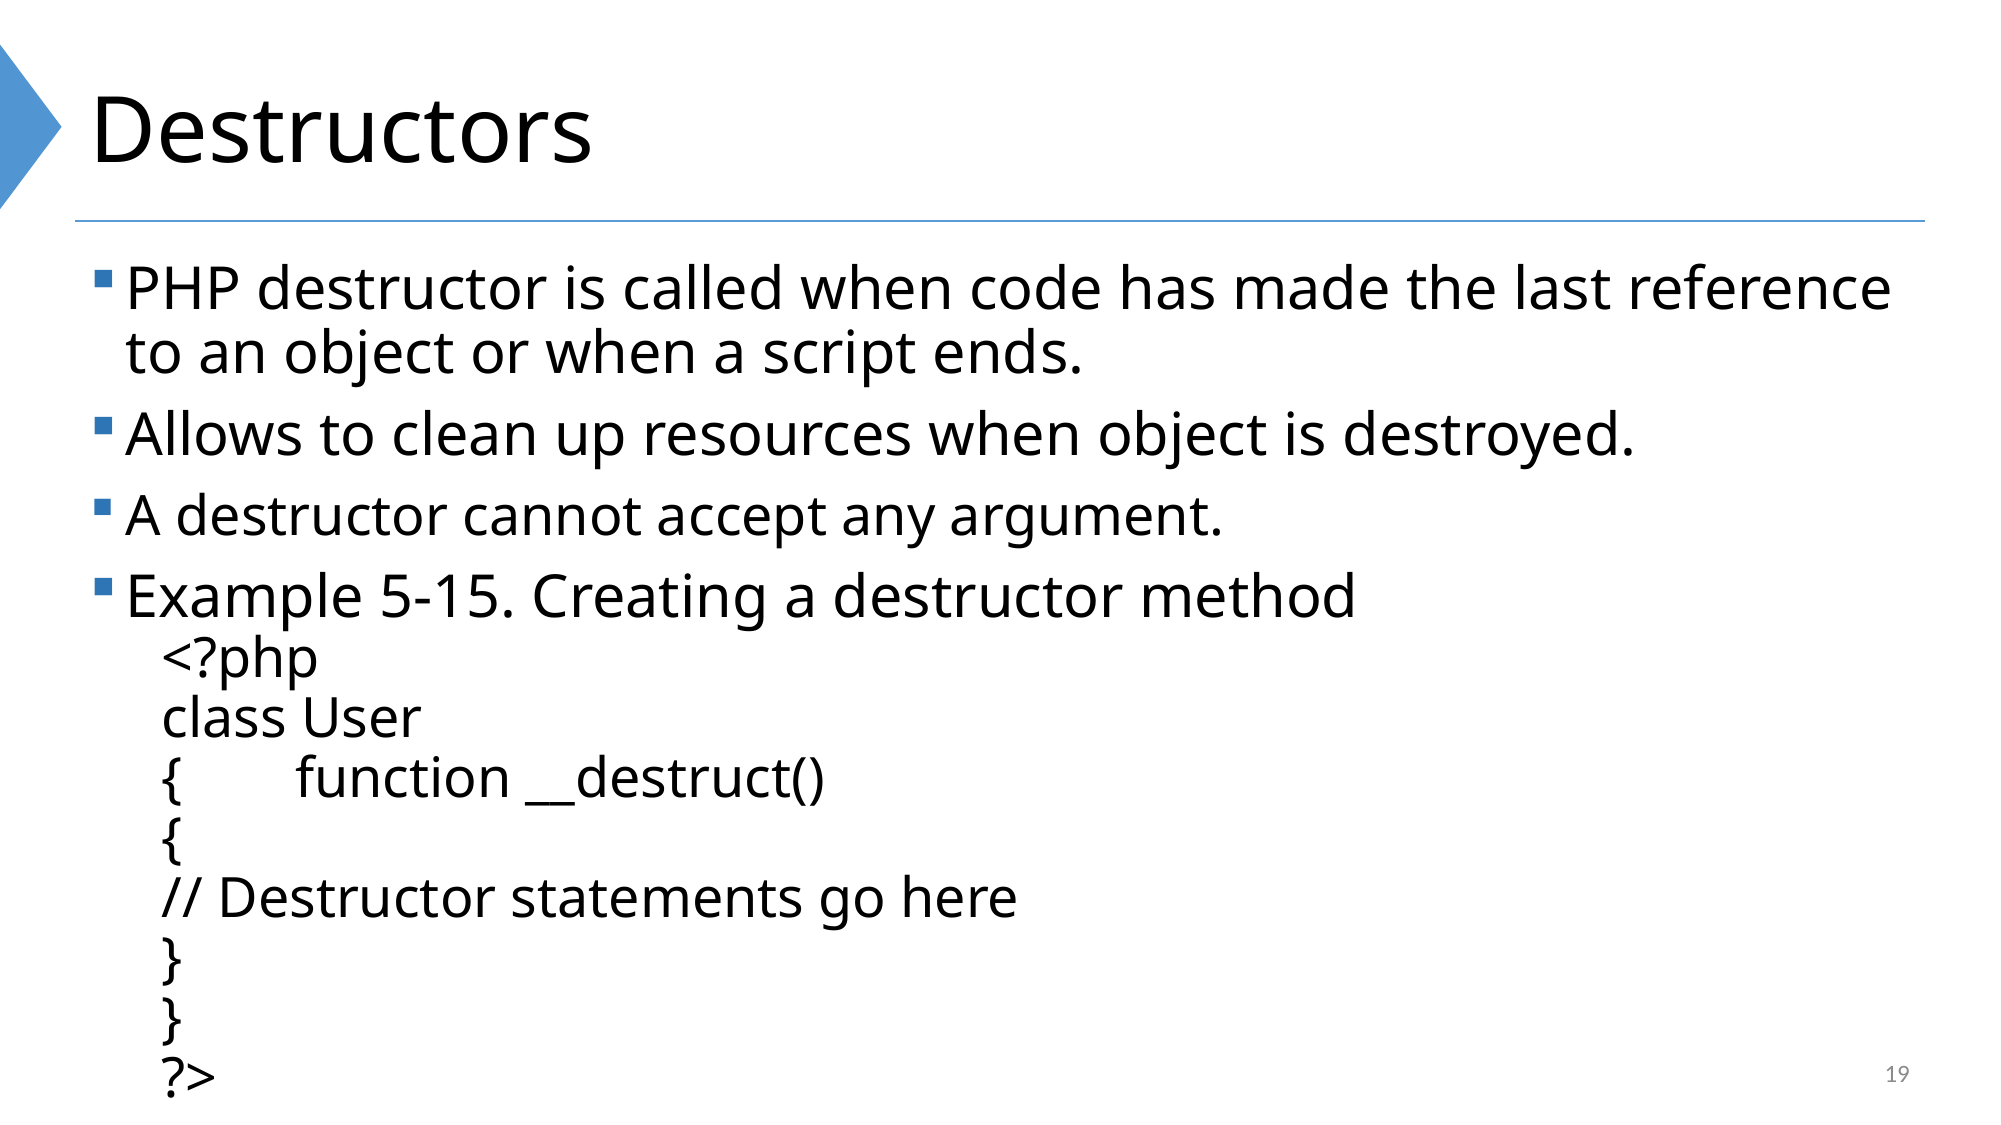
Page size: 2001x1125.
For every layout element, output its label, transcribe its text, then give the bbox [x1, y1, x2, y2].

title Destructors [74, 44, 1926, 221]
list PHP destructor is called when code has made the last reference to an object or when a script ends. Allows to clean up resources when object is destroyed. A destructor cannot accept any argument. Example 5-15. Creating a destructor method <?php class User { function __destruct() { // Destructor statements go here } } ?> [74, 250, 1926, 1125]
slide_number 19 [1475, 1042, 1926, 1103]
